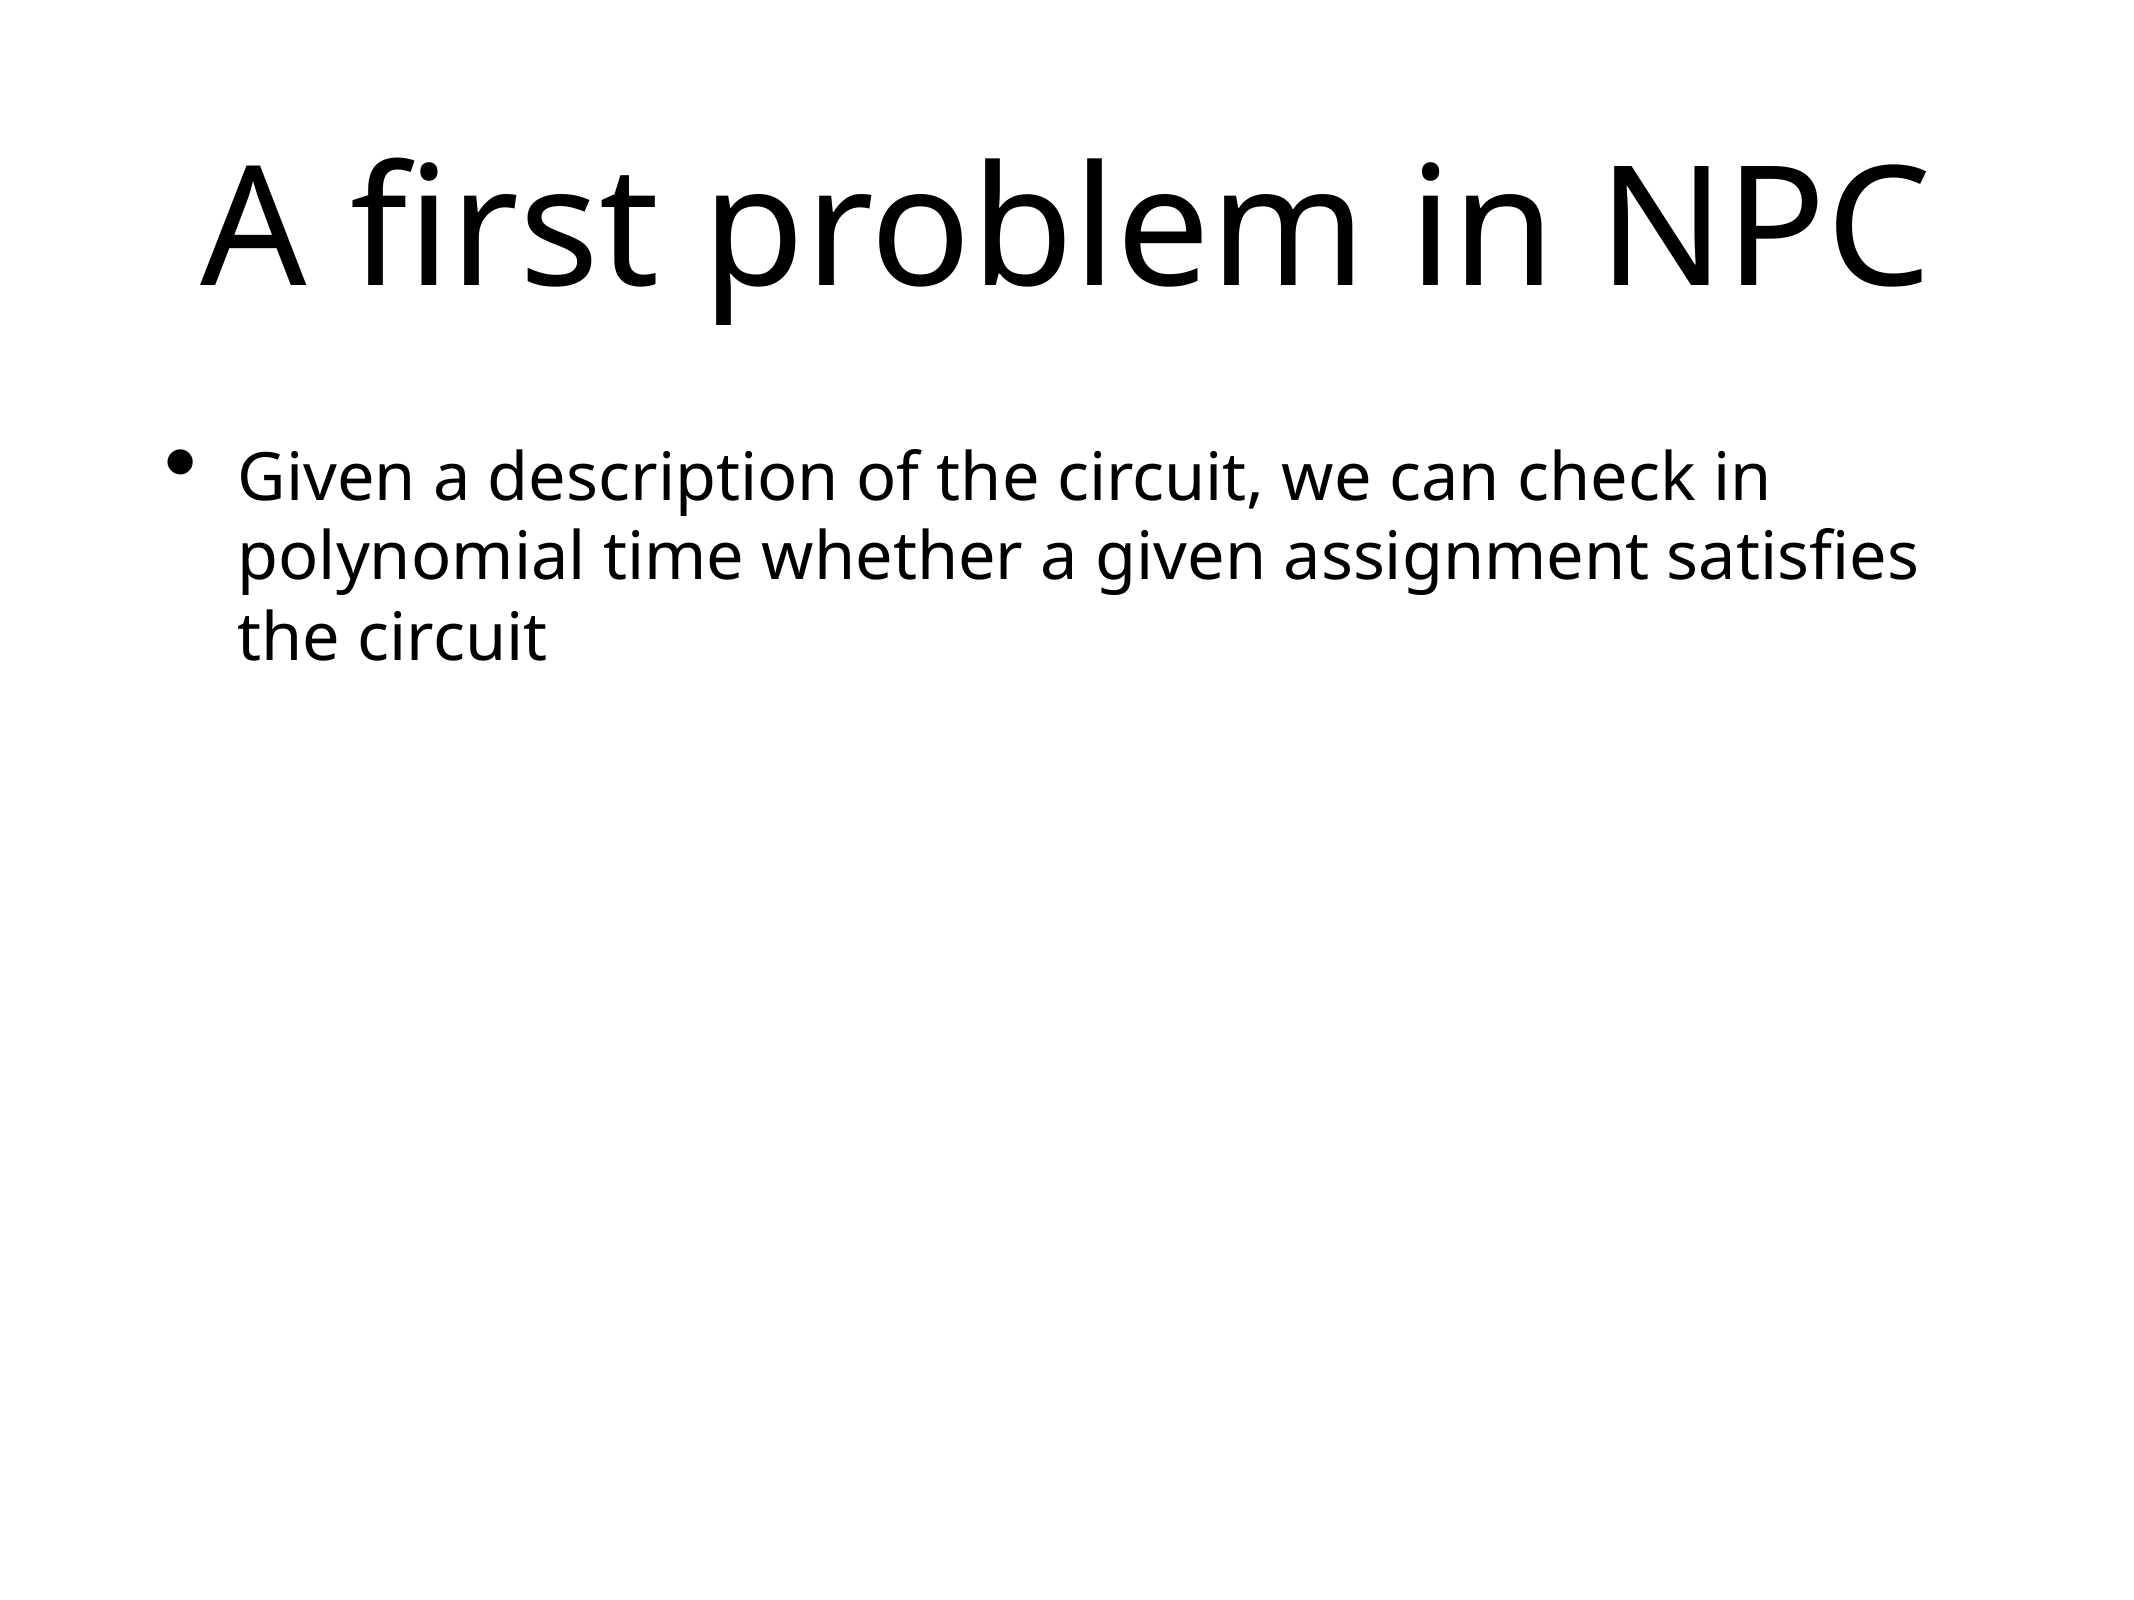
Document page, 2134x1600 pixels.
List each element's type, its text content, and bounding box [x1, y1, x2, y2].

list Given a description of the circuit, we can check in polynomial time whether a given assignment satisfies the circuit [155, 424, 1978, 1457]
title A first problem in NPC [155, 41, 1978, 397]
